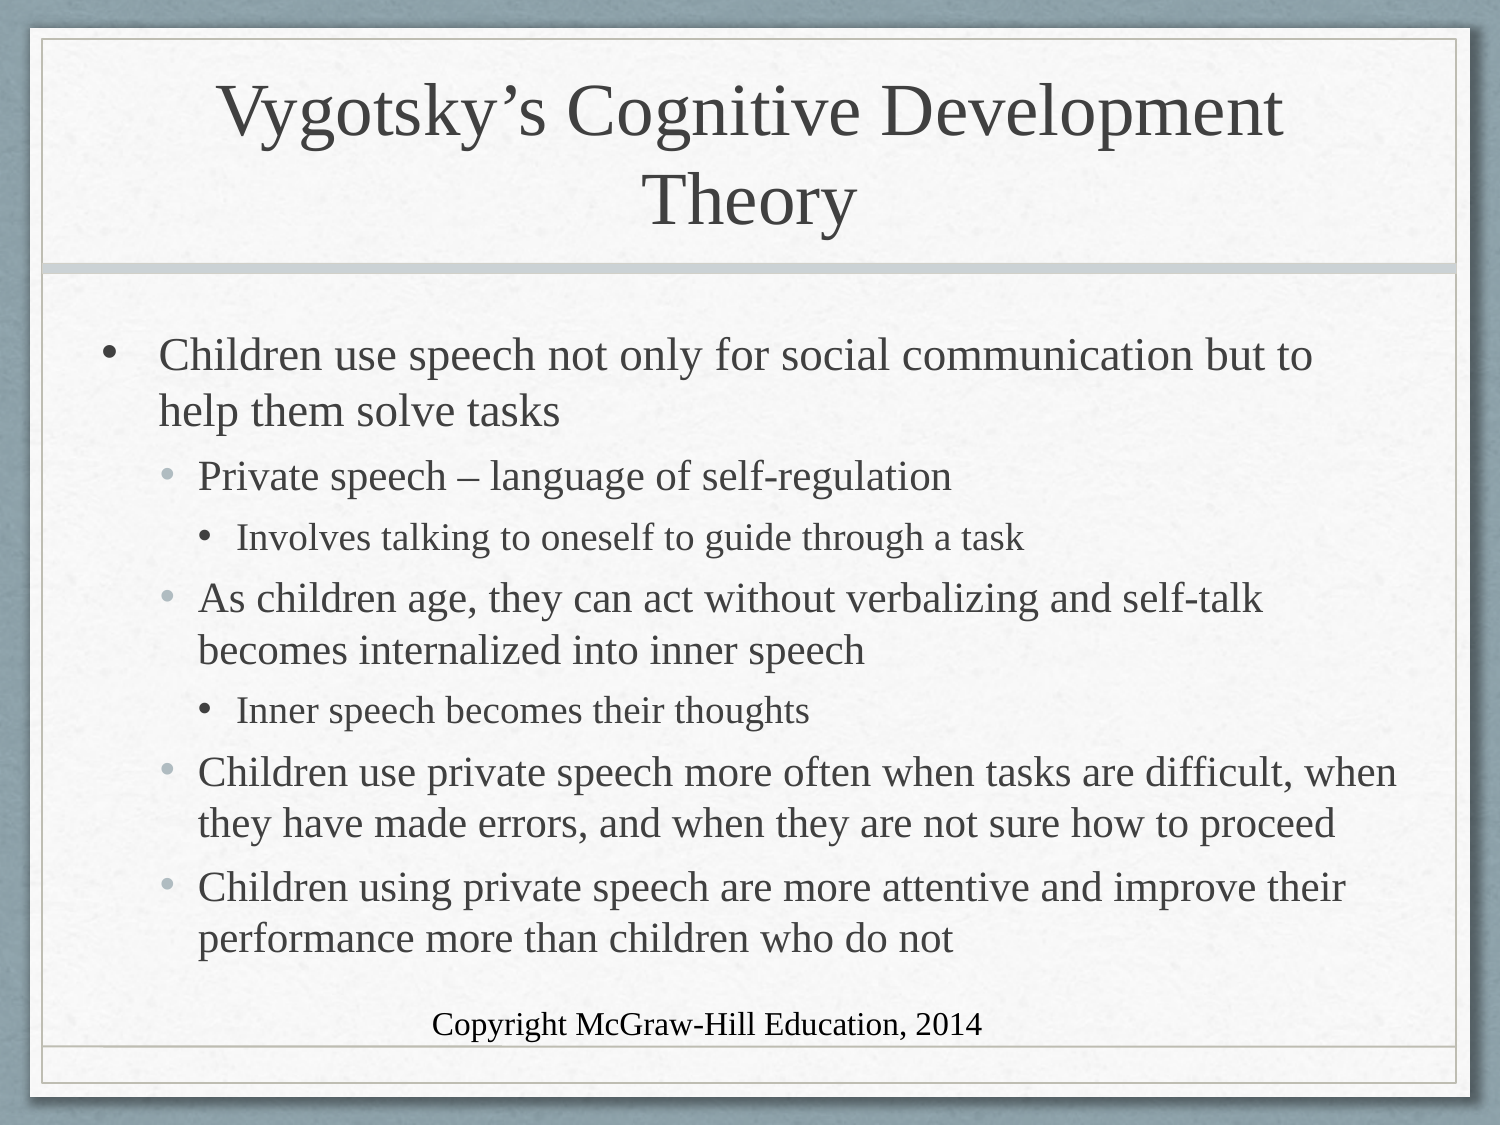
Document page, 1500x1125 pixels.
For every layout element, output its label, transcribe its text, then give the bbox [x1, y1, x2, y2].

title Vygotsky’s Cognitive Development Theory [147, 40, 1353, 260]
picture [30, 28, 1470, 1097]
list Children use speech not only for social communication but to help them solve tasks Private speech – language of self-regulation Involves talking to oneself to guide through a task As children age, they can act without verbalizing and self-talk becomes internalized into inner speech Inner speech becomes their thoughts Children use private speech more often when tasks are difficult, when they have made errors, and when they are not sure how to proceed Children using private speech are more attentive and improve their performance more than children who do not [86, 315, 1419, 995]
text_box Copyright McGraw-Hill Education, 2014 [274, 994, 1141, 1050]
